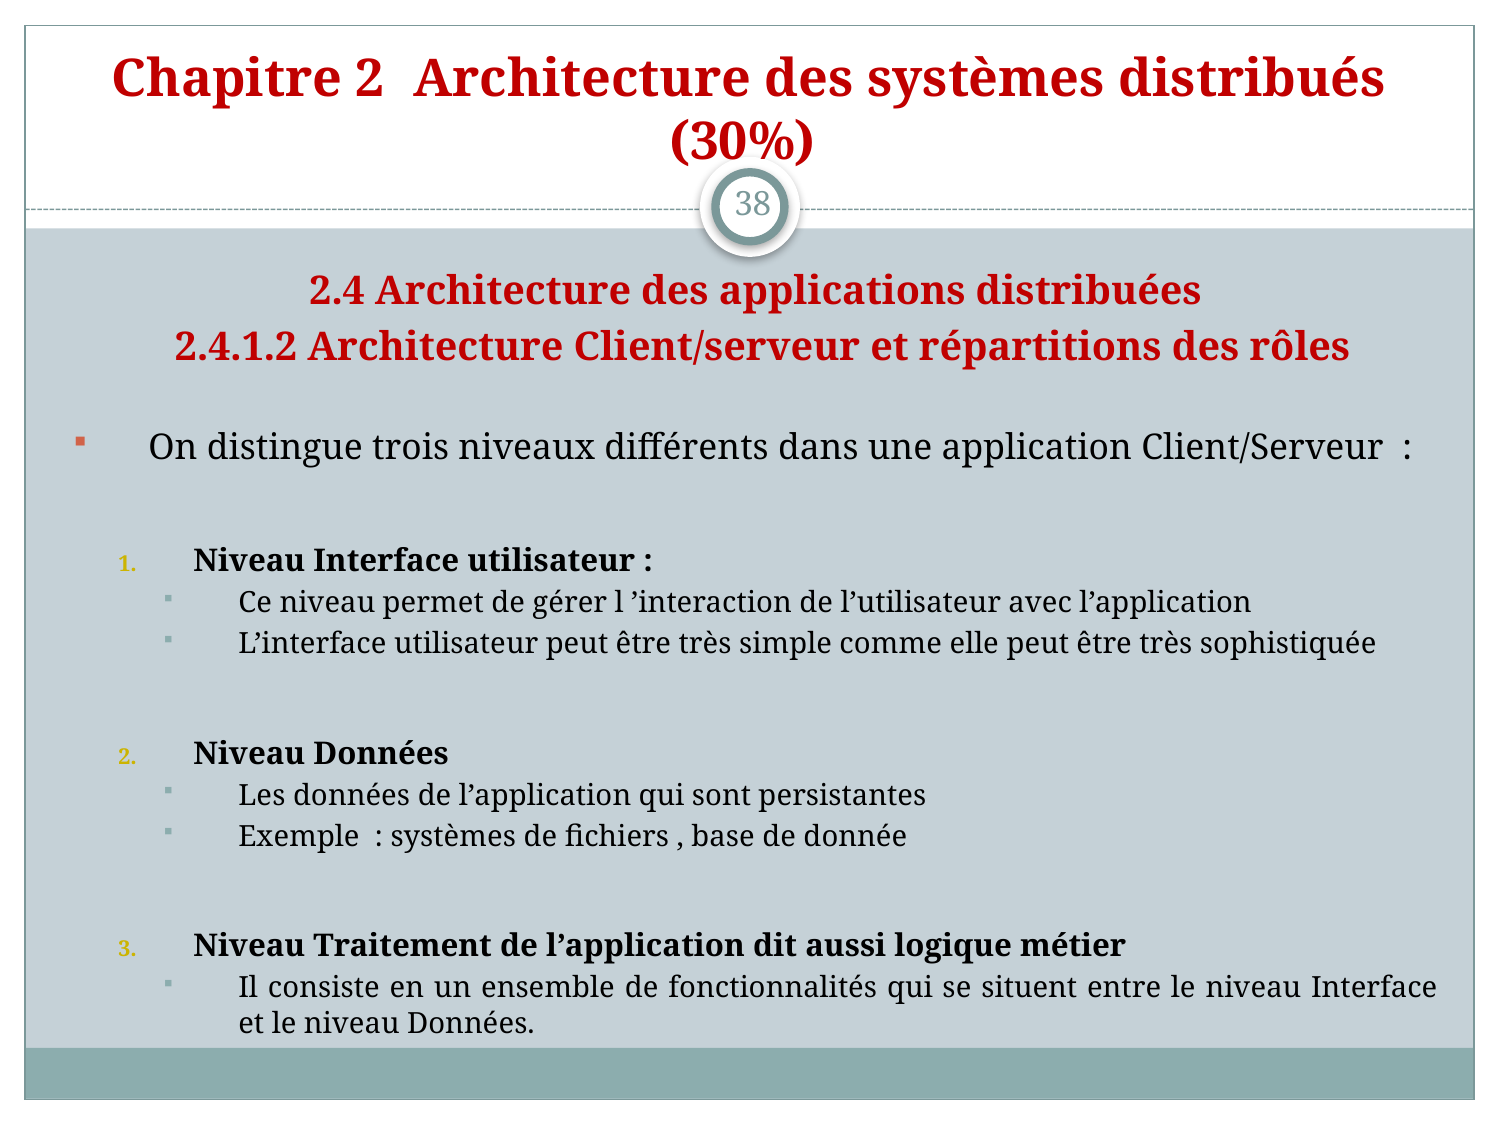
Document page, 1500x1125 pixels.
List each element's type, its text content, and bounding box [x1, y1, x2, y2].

title Chapitre 2 Architecture des systèmes distribués (30%) [49, 53, 1450, 178]
list 2.4 Architecture des applications distribuées 2.4.1.2 Architecture Client/serveur et répartitions des rôles On distingue trois niveaux différents dans une application Client/Serveur : Niveau Interface utilisateur : Ce niveau permet de gérer l ’interaction de l’utilisateur avec l’application L’interface utilisateur peut être très simple comme elle peut être très sophistiquée Niveau Données Les données de l’application qui sont persistantes Exemple : systèmes de fichiers , base de donnée Niveau Traitement de l’application dit aussi logique métier Il consiste en un ensemble de fonctionnalités qui se situent entre le niveau Interface et le niveau Données. [58, 257, 1454, 1090]
slide_number 38 [715, 168, 791, 241]
